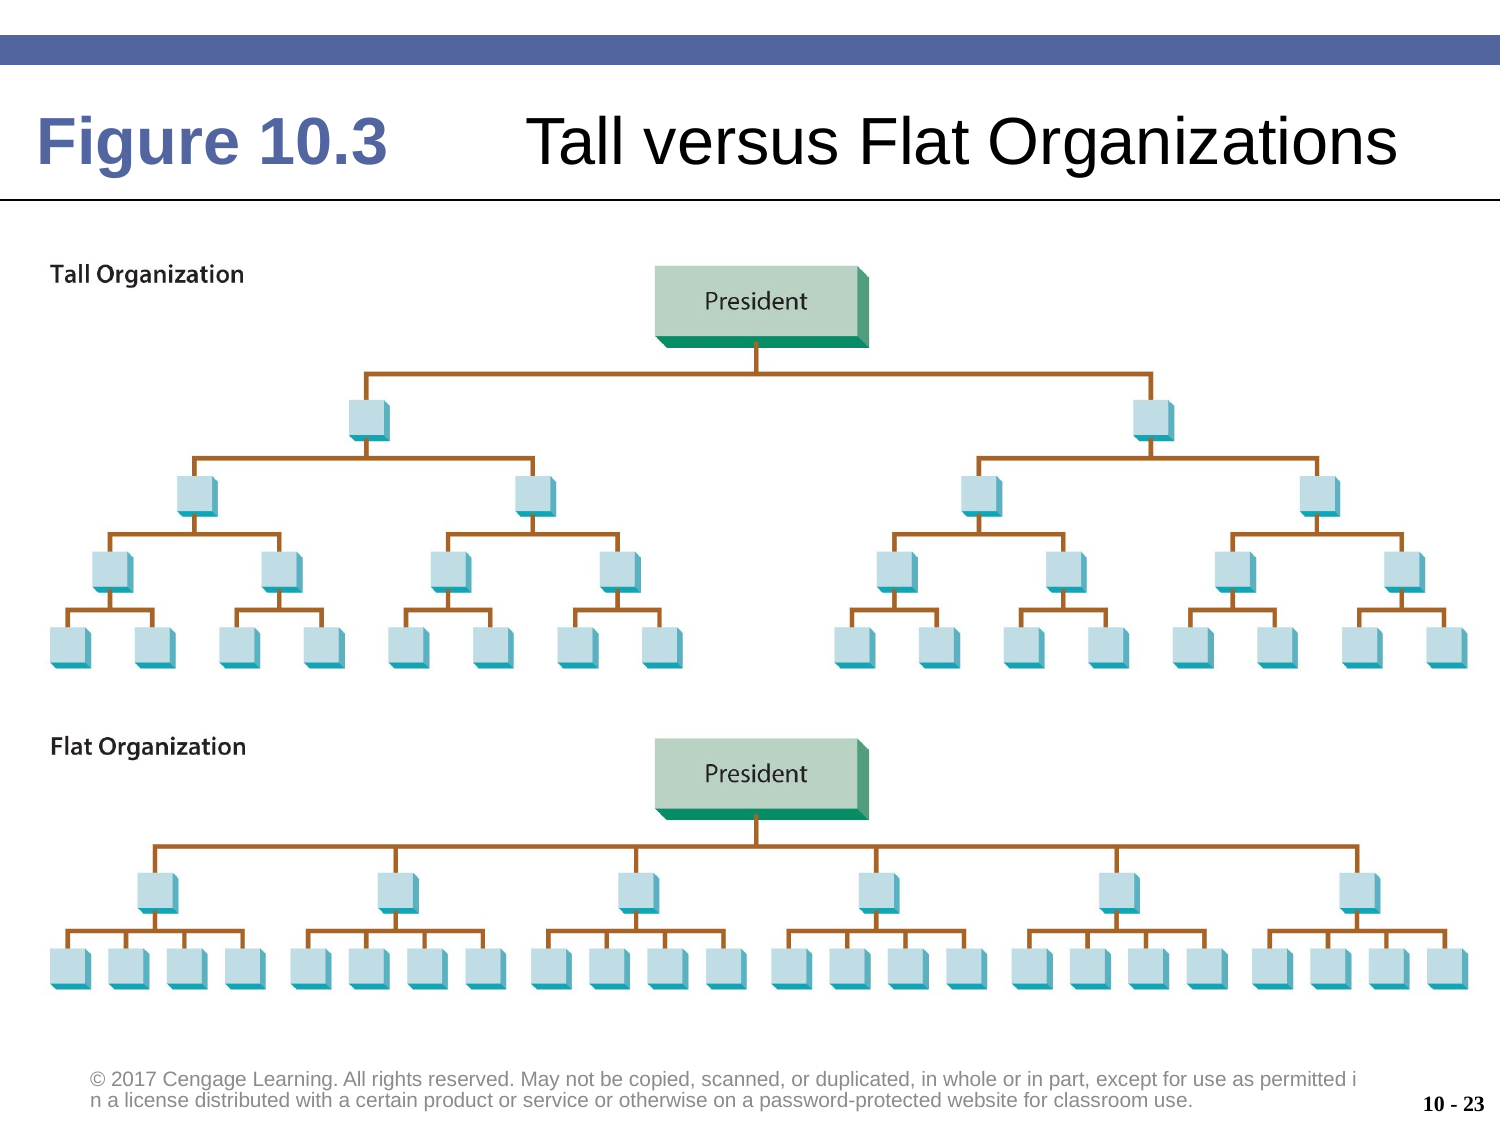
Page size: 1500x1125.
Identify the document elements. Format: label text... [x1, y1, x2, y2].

list Tall versus Flat Organizations [425, 75, 1500, 200]
footer © 2017 Cengage Learning. All rights reserved. May not be copied, scanned, or duplicated, in whole or in part, except for use as permitted in a license distributed with a certain product or service or otherwise on a password-protected website for classroom use. [75, 1037, 1375, 1120]
picture [19, 255, 1476, 995]
list Figure 10.3 [0, 75, 425, 200]
